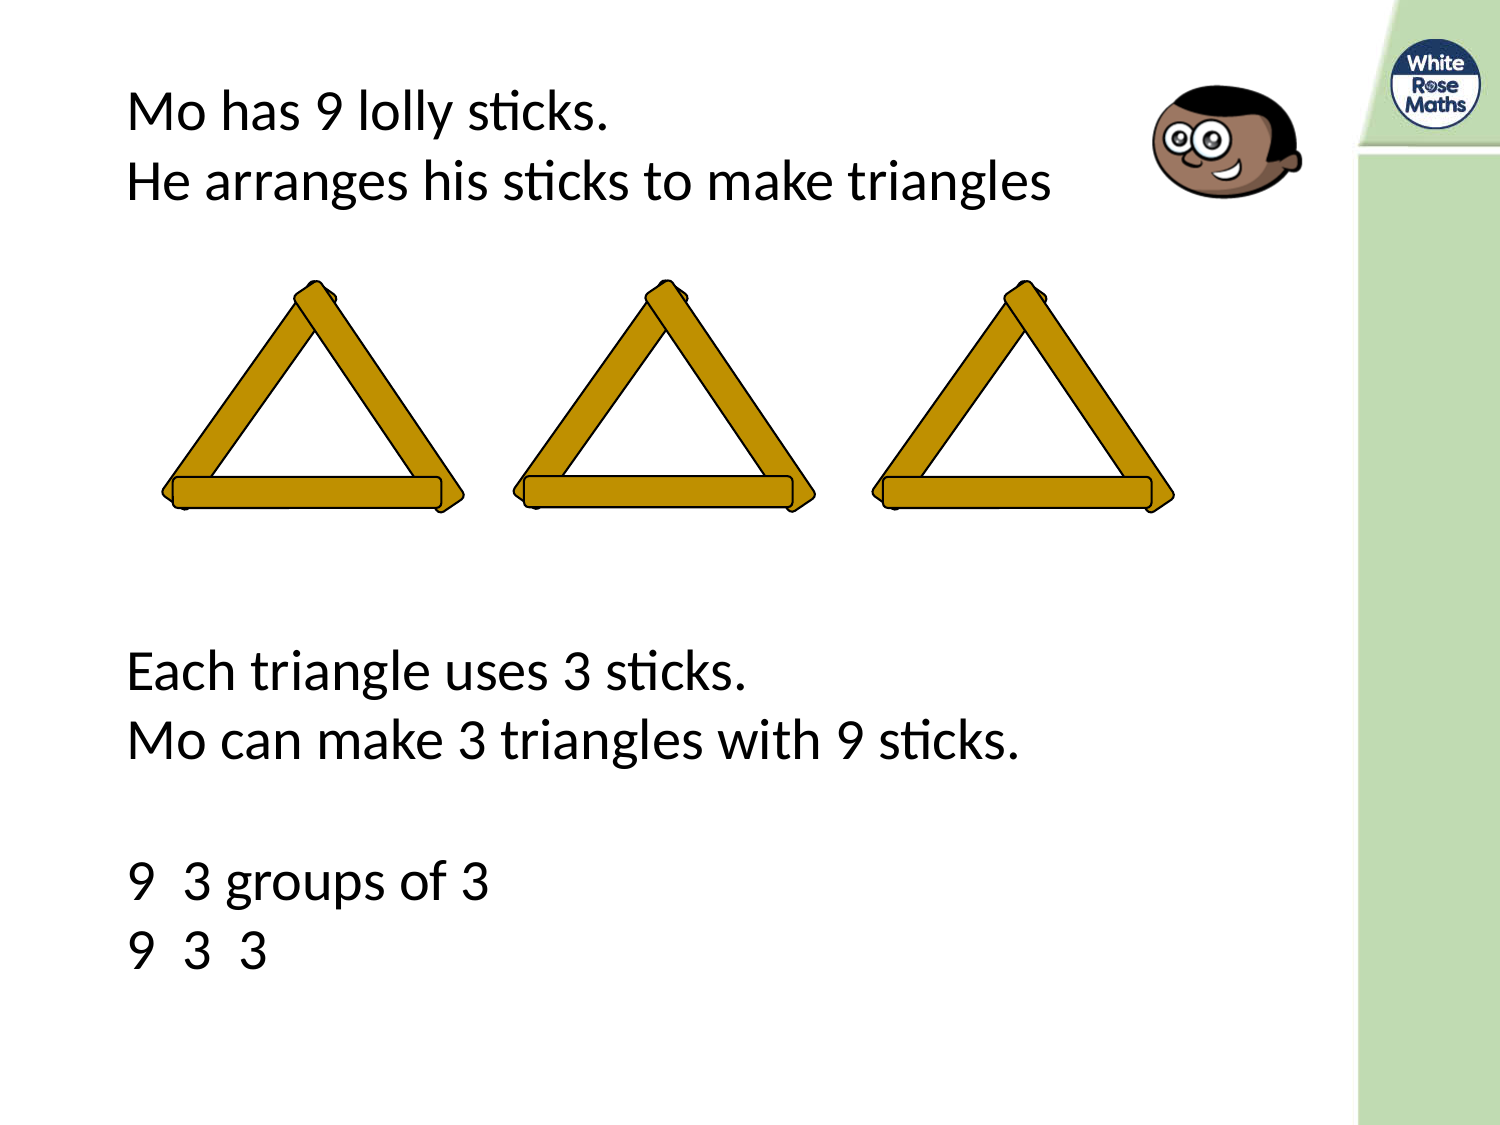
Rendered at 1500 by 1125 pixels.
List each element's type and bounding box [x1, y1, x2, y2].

text_box [523, 263, 793, 528]
picture [0, 0, 1500, 1125]
text_box [882, 264, 1152, 529]
text_box [172, 264, 442, 529]
